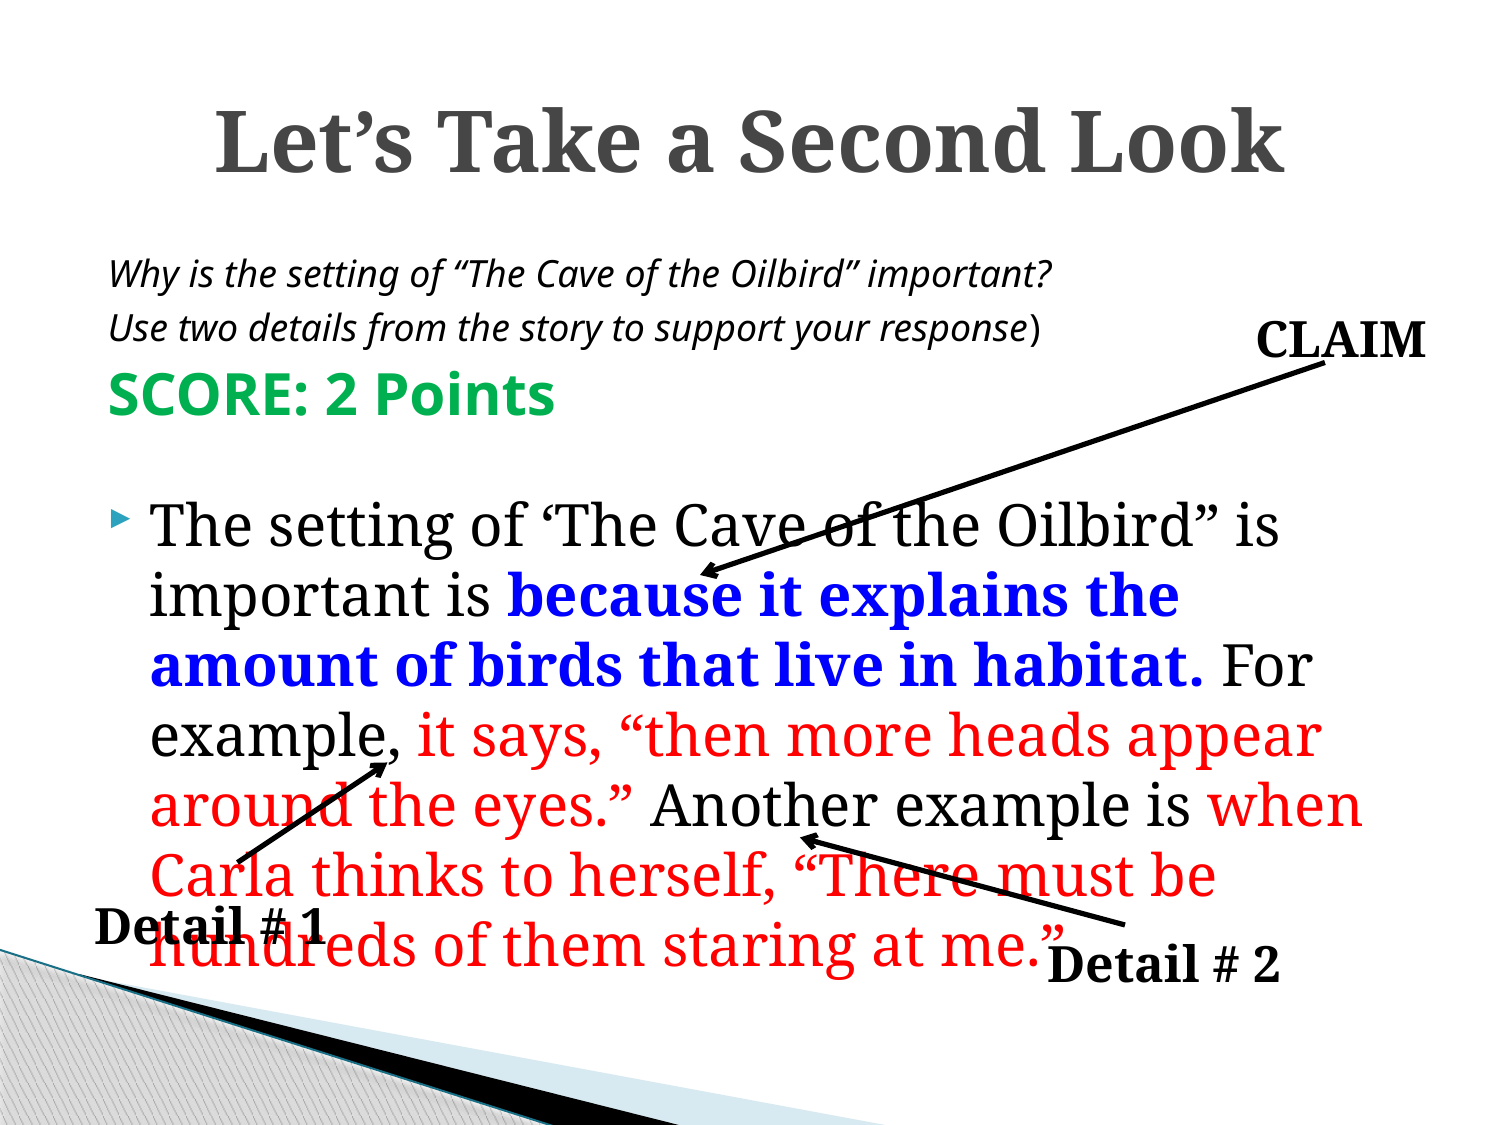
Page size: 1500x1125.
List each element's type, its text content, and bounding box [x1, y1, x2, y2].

text_box CLAIM [1240, 299, 1500, 375]
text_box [699, 362, 1326, 576]
title Let’s Take a Second Look [75, 45, 1425, 233]
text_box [237, 762, 388, 863]
text_box Detail # 2 [1032, 924, 1297, 1000]
text_box Detail # 1 [79, 887, 343, 963]
list Why is the setting of “The Cave of the Oilbird” important? Use two details from the story to support your response) SCORE: 2 Points The setting of ‘The Cave of the Oilbird” is important is because it explains the amount of birds that live in habitat. For example, it says, “then more heads appear around the eyes.” Another example is when Carla thinks to herself, “There must be hundreds of them staring at me.” [75, 243, 1425, 986]
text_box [799, 837, 1126, 926]
